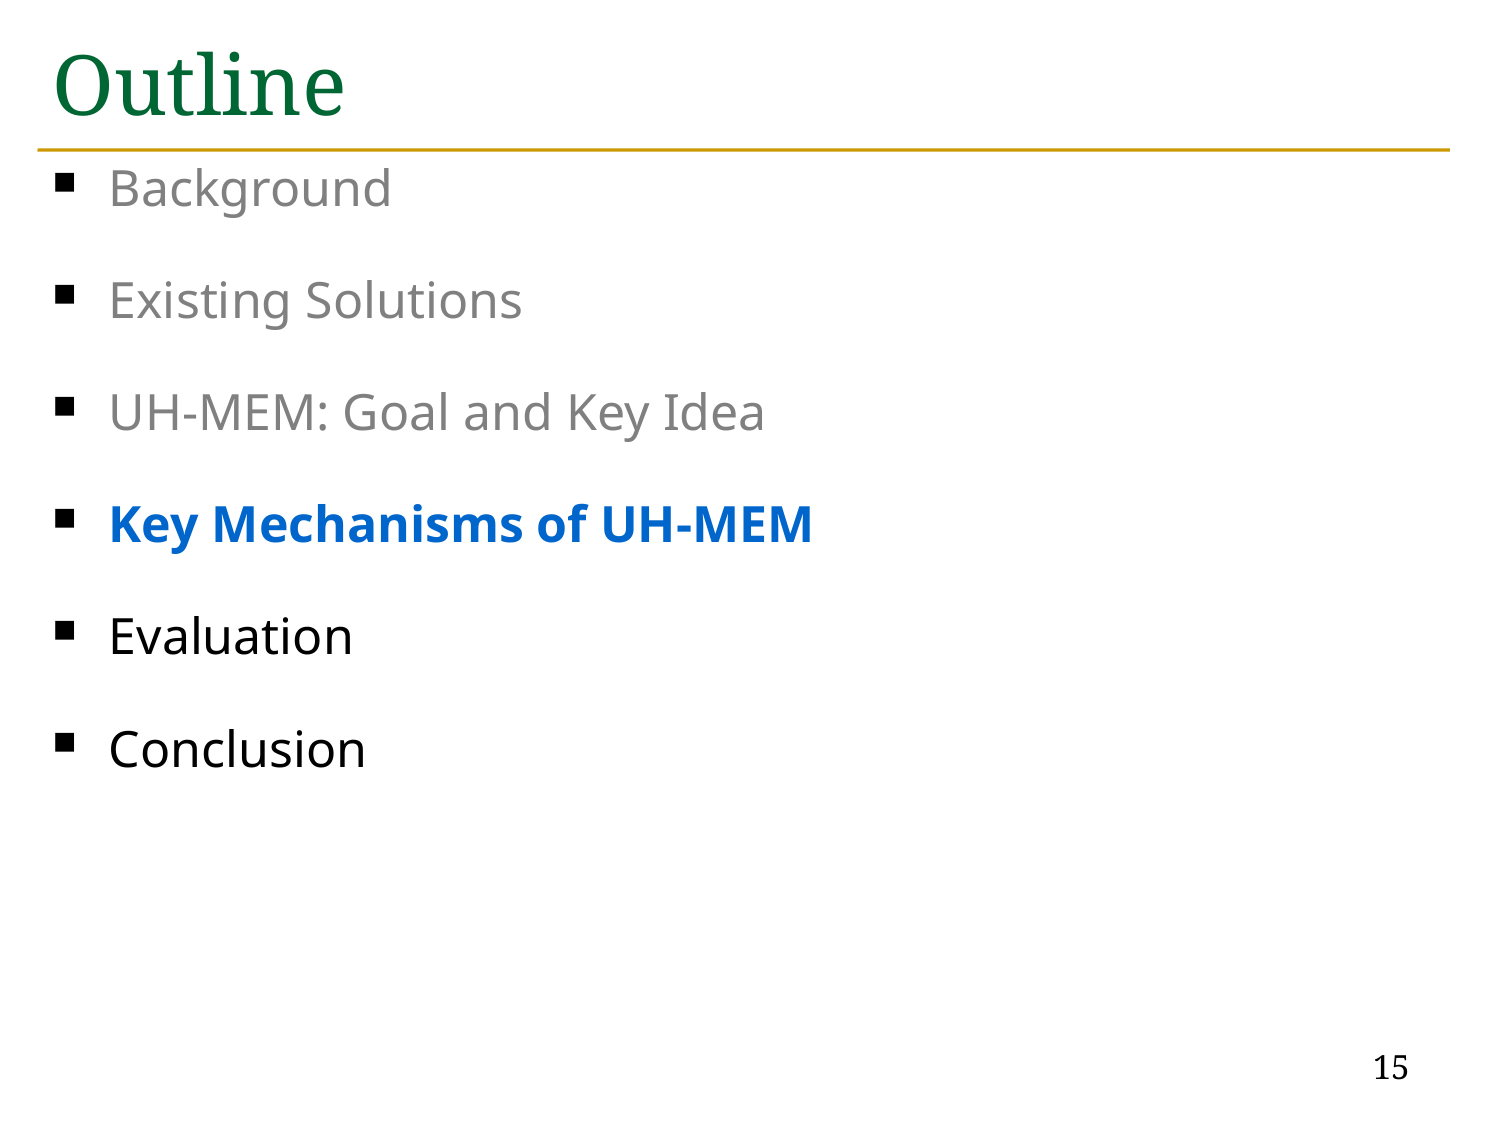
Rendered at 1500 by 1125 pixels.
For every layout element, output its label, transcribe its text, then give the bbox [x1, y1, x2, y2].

list Background Existing Solutions UH-MEM: Goal and Key Idea Key Mechanisms of UH-MEM Evaluation Conclusion [37, 148, 1451, 1026]
title Outline [37, 24, 1451, 148]
slide_number 15 [1074, 1023, 1426, 1100]
